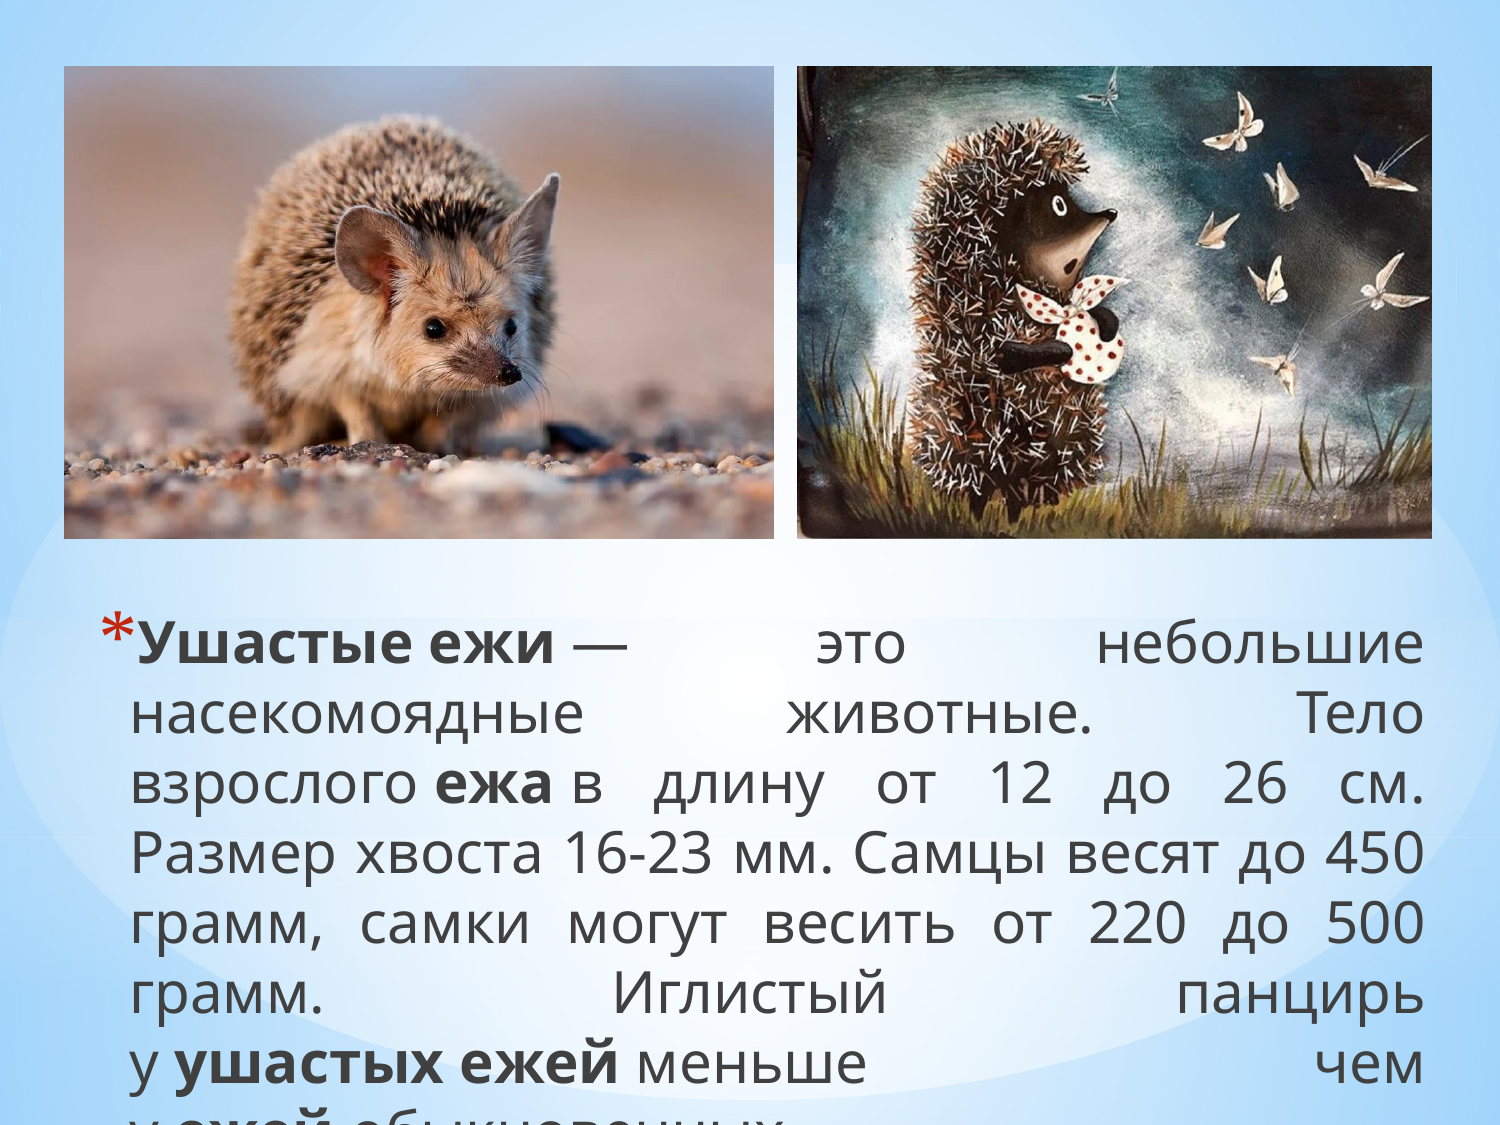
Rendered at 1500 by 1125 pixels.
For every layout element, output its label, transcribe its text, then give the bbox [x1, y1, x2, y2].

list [64, 66, 774, 540]
list Ушастые ежи — это небольшие насекомоядные животные. Тело взрослого ежа в длину от 12 до 26 см. Размер хвоста 16-23 мм. Самцы весят до 450 грамм, самки могут весить от 220 до 500 грамм. Иглистый панцирь у ушастых ежей меньше чем у ежей обыкновенных. [76, 597, 1441, 1012]
picture [796, 66, 1433, 539]
